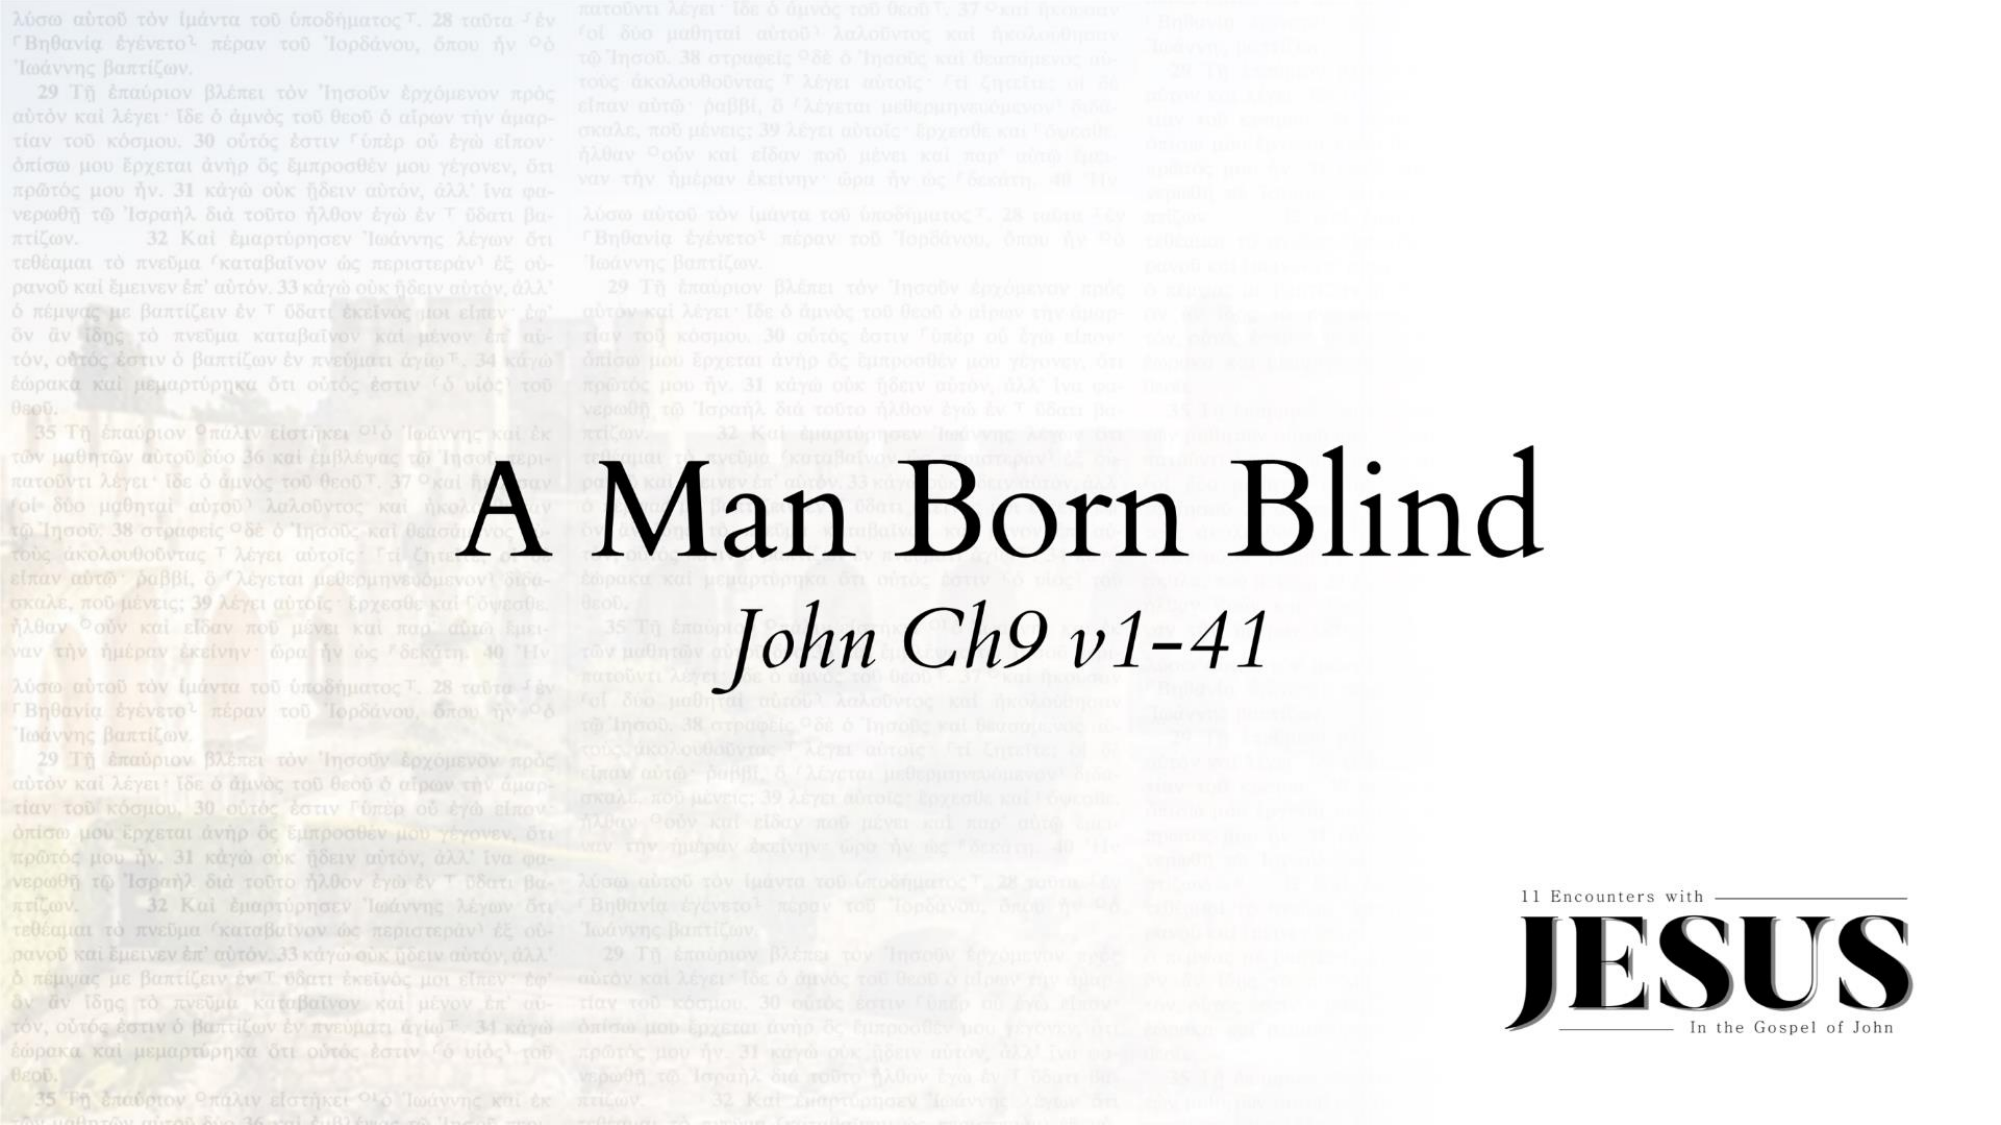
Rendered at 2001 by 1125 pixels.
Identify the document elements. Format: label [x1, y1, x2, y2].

text_box [0, 0, 2000, 1125]
